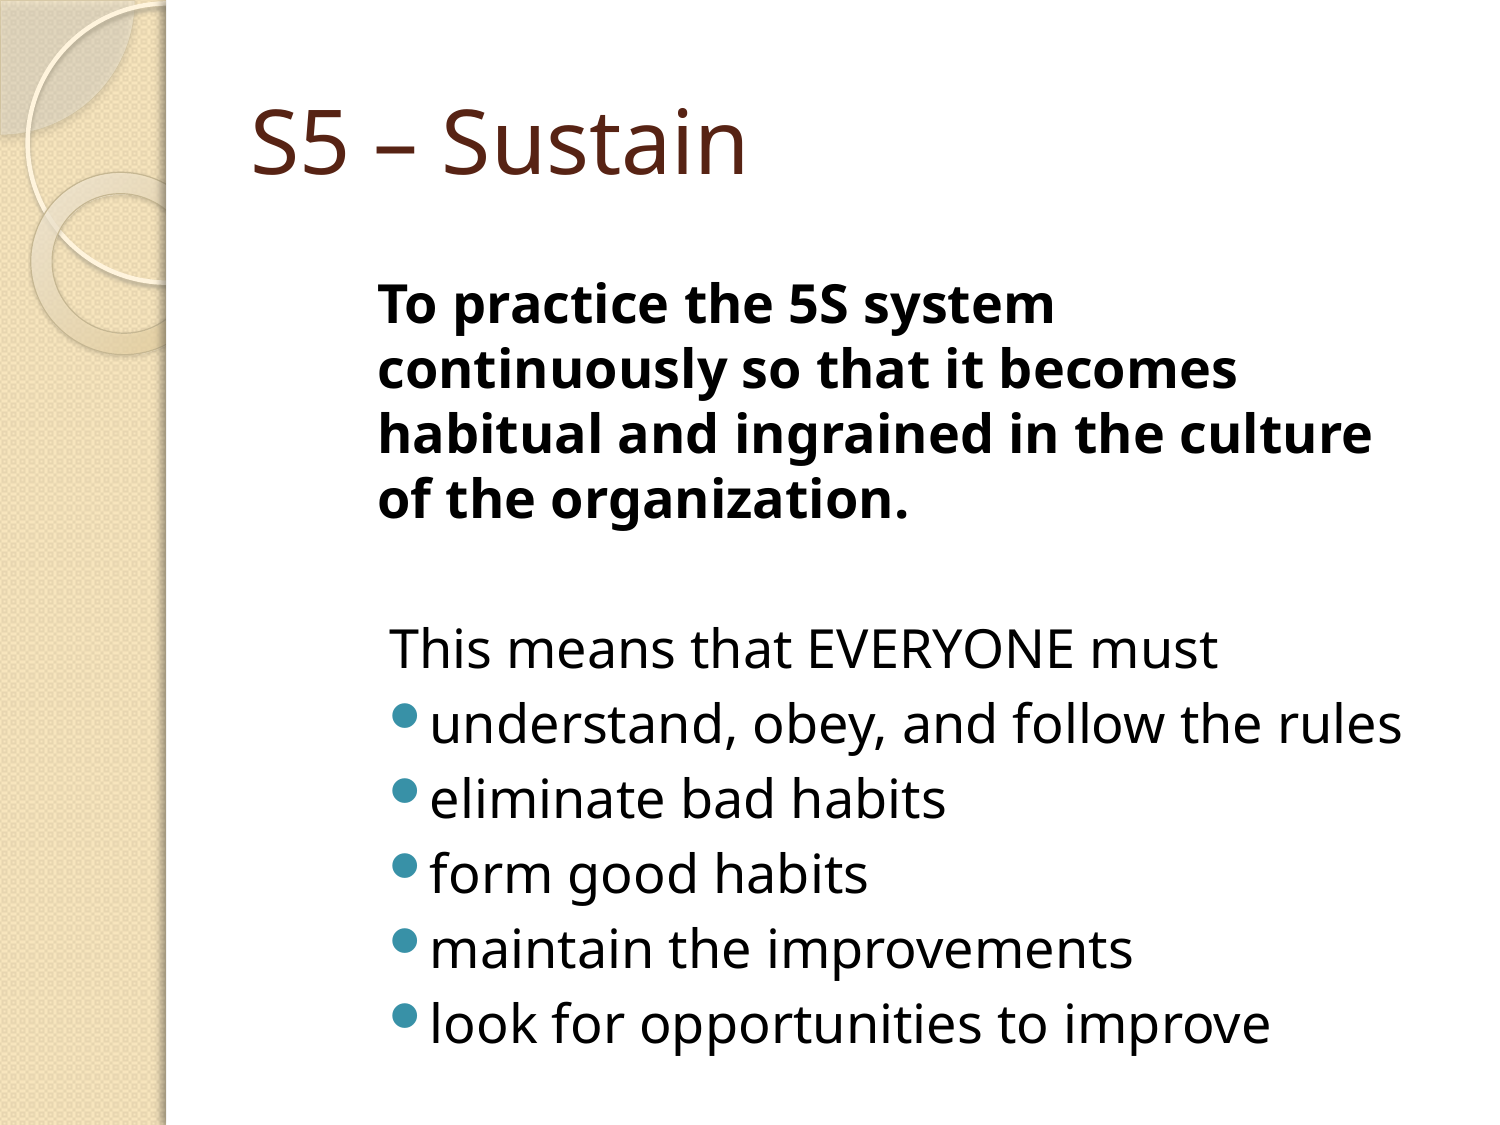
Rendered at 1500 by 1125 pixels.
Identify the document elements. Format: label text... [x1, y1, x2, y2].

list To practice the 5S system continuously so that it becomes habitual and ingrained in the culture of the organization. This means that everyone must understand, obey, and follow the rules eliminate bad habits form good habits maintain the improvements look for opportunities to improve [362, 262, 1425, 1100]
title S5 – Sustain [235, 45, 1466, 233]
